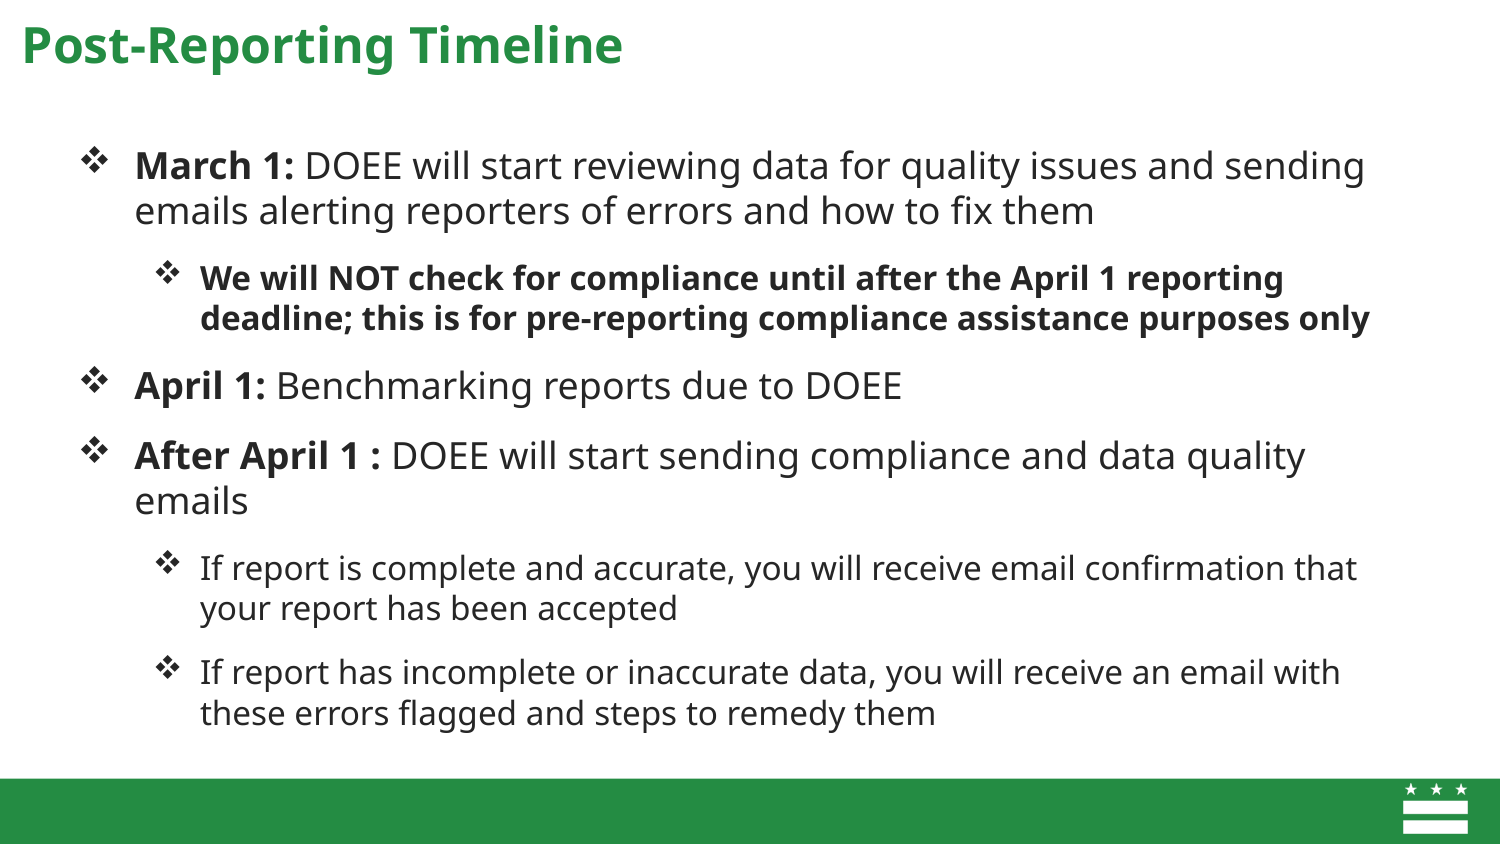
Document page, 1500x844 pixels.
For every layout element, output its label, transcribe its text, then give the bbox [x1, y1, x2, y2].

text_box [0, 776, 1500, 844]
list March 1: DOEE will start reviewing data for quality issues and sending emails alerting reporters of errors and how to fix them We will NOT check for compliance until after the April 1 reporting deadline; this is for pre-reporting compliance assistance purposes only April 1: Benchmarking reports due to DOEE After April 1 : DOEE will start sending compliance and data quality emails If report is complete and accurate, you will receive email confirmation that your report has been accepted If report has incomplete or inaccurate data, you will receive an email with these errors flagged and steps to remedy them [63, 134, 1426, 760]
text_box Post-Reporting Timeline [6, 6, 1398, 82]
